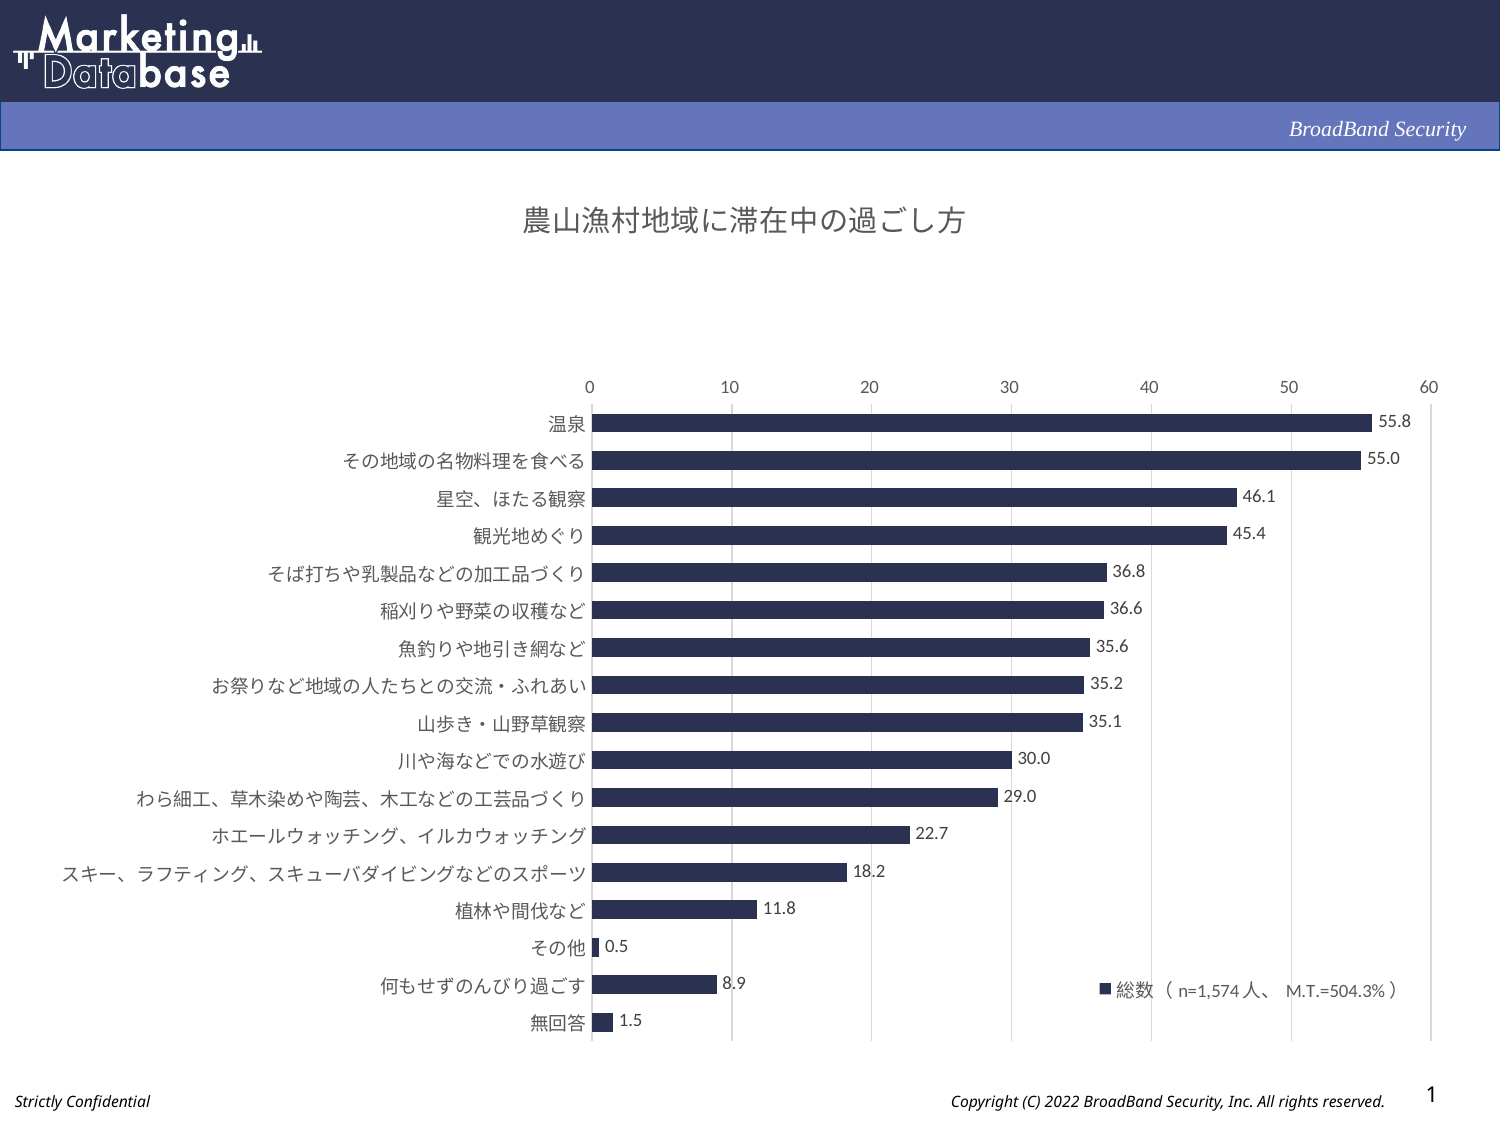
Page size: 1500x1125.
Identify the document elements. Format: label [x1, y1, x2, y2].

chart [23, 161, 1467, 1070]
picture [13, 14, 262, 89]
